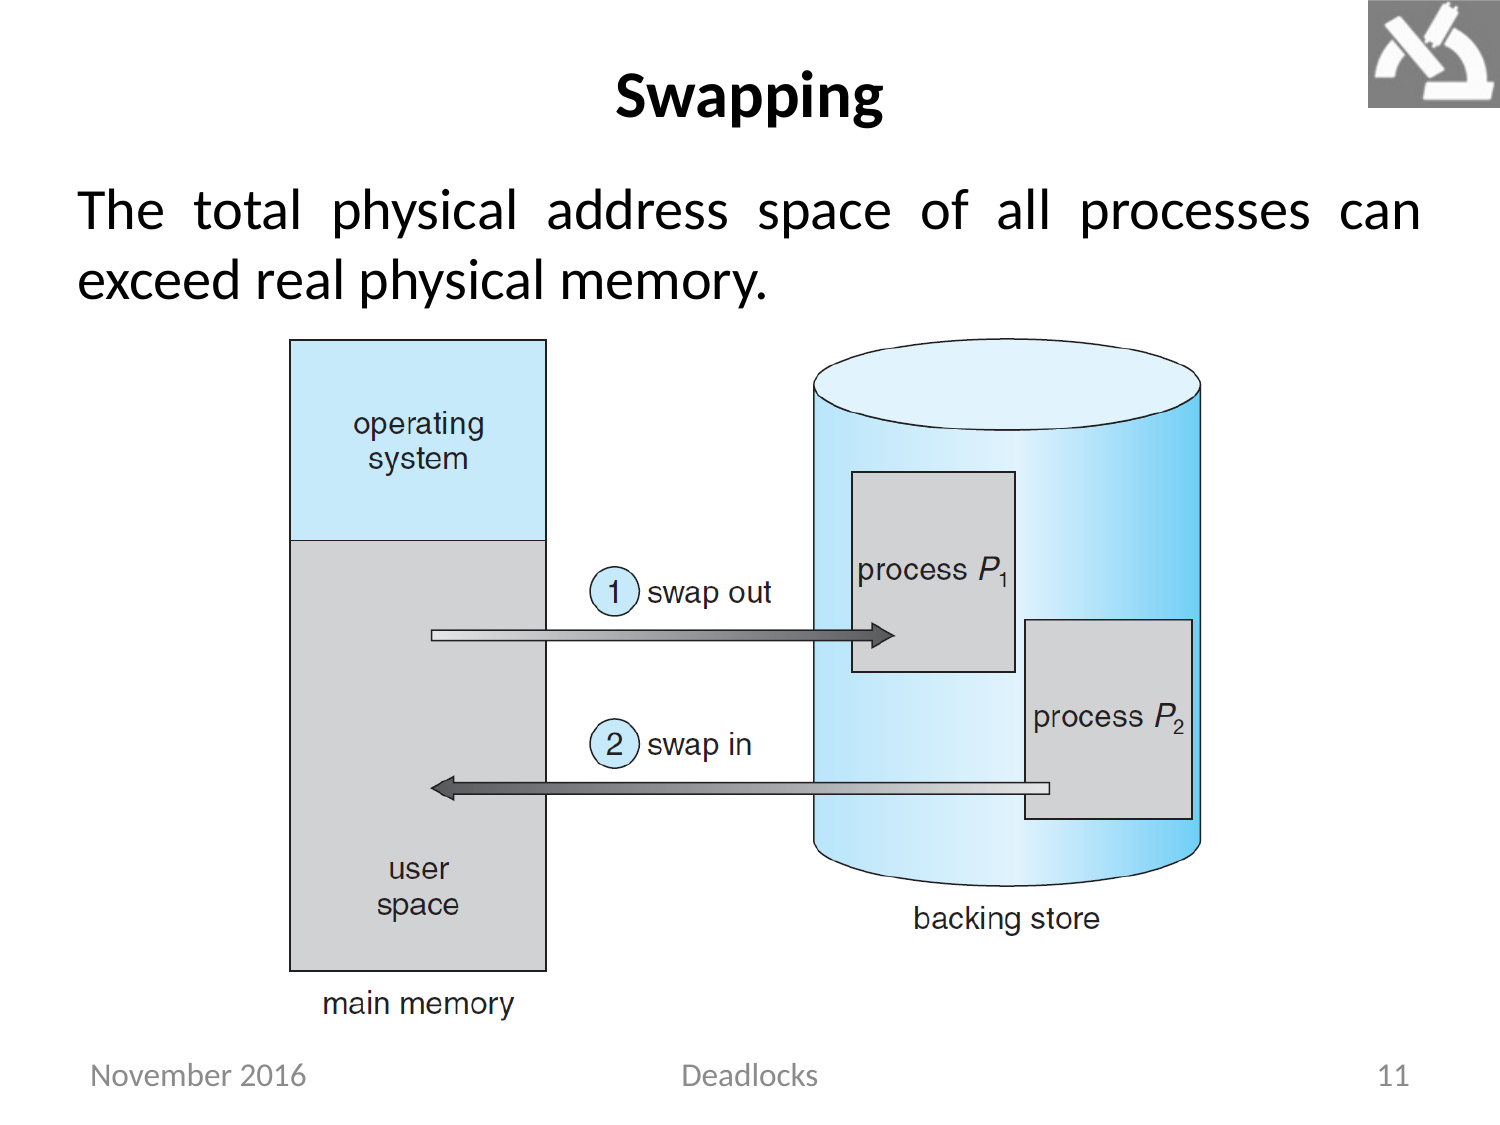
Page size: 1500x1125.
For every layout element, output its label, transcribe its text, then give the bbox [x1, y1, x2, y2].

picture [1368, 0, 1500, 108]
picture [284, 333, 1211, 1021]
slide_number 11 [1074, 1042, 1425, 1103]
footer Deadlocks [512, 1042, 988, 1103]
text_box The total physical address space of all processes can exceed real physical memory. [62, 163, 1438, 319]
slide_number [75, 1042, 425, 1103]
title Swapping [75, 45, 1425, 138]
